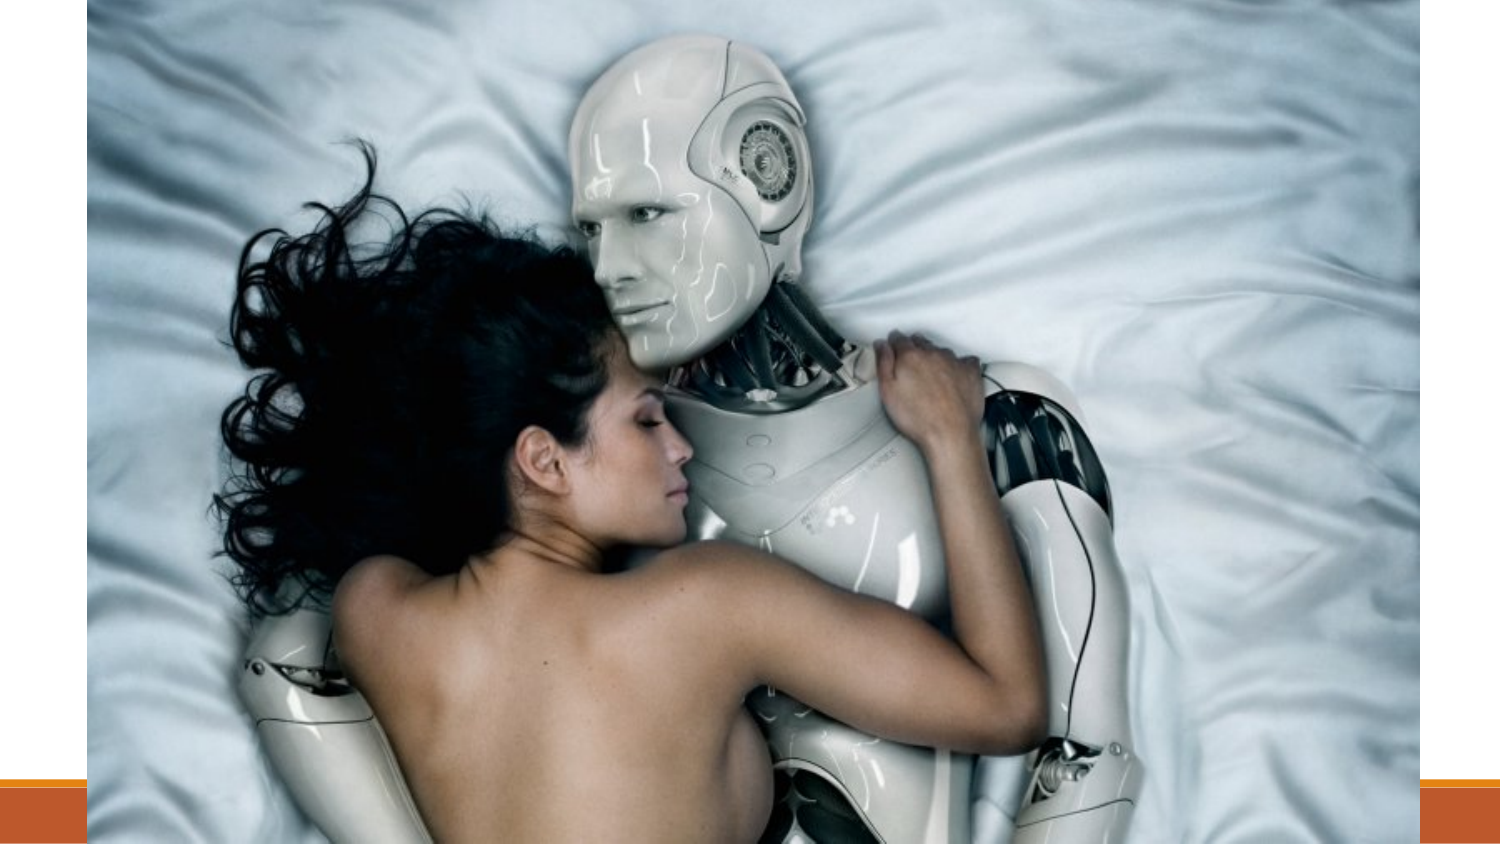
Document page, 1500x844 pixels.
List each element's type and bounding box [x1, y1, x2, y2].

picture [87, 0, 1421, 844]
